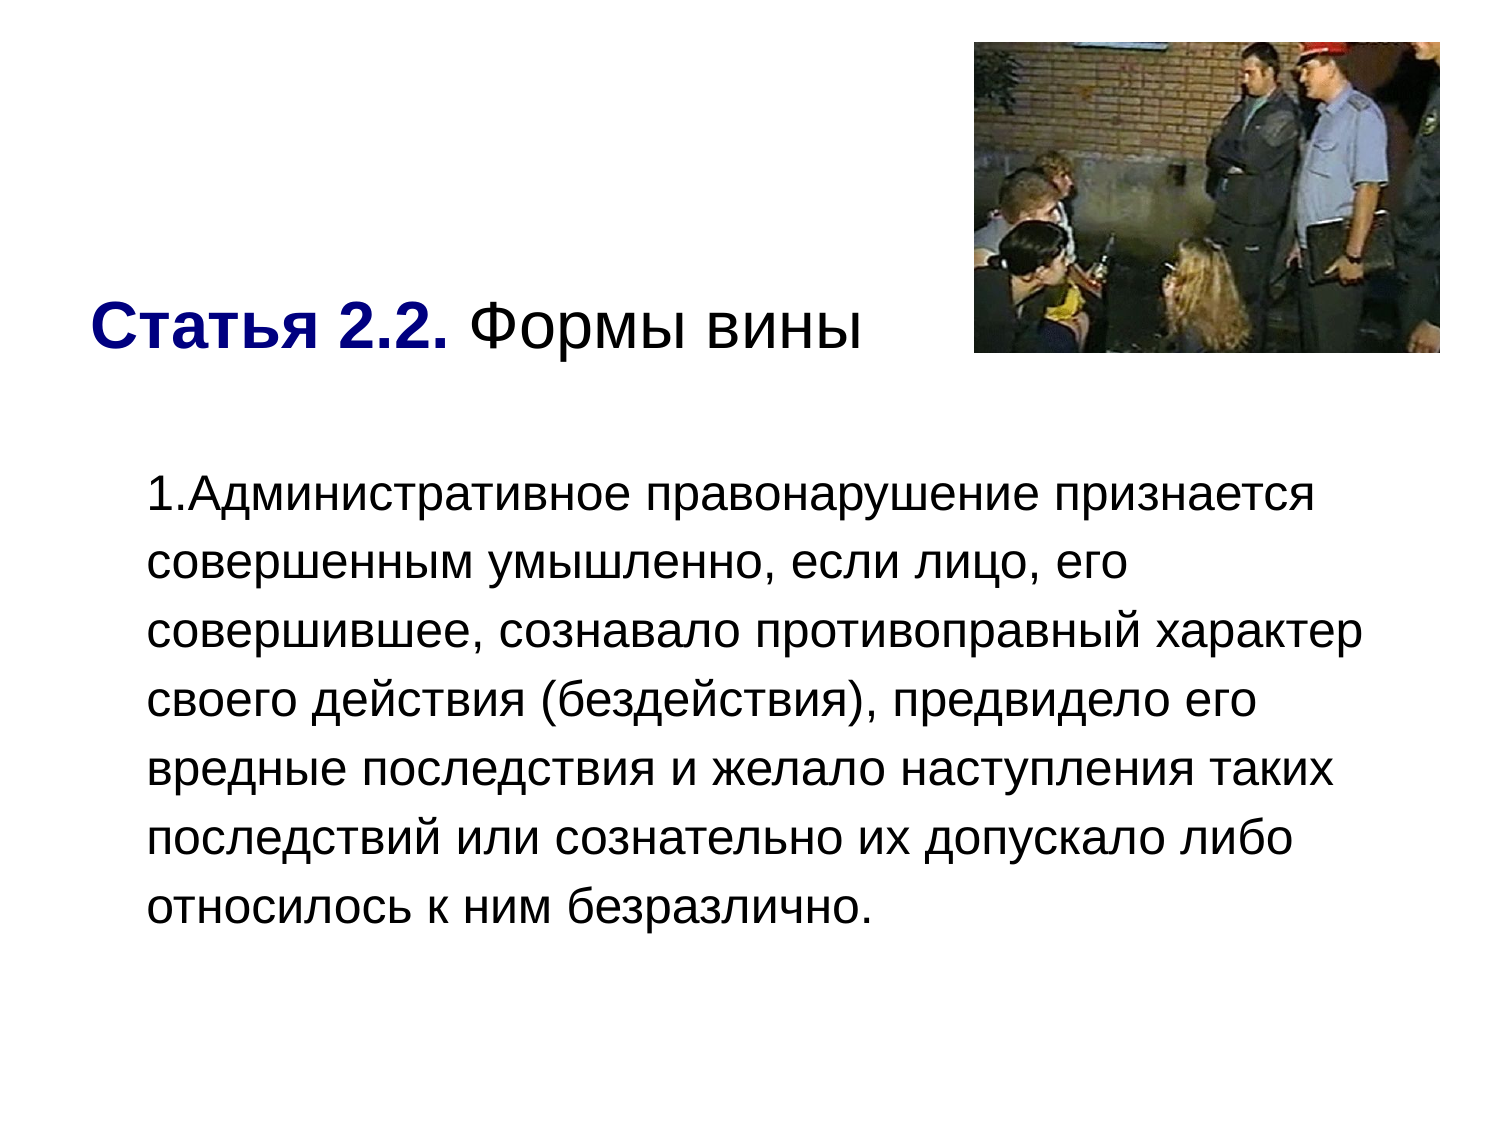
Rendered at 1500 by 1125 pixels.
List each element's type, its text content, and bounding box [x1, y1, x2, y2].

picture [974, 42, 1441, 354]
list Статья 2.2. Формы вины 1.Административное правонарушение признается совершенным умышленно, если лицо, его совершившее, сознавало противоправный характер своего действия (бездействия), предвидело его вредные последствия и желало наступления таких последствий или сознательно их допускало либо относилось к ним безразлично. [75, 262, 1425, 1005]
